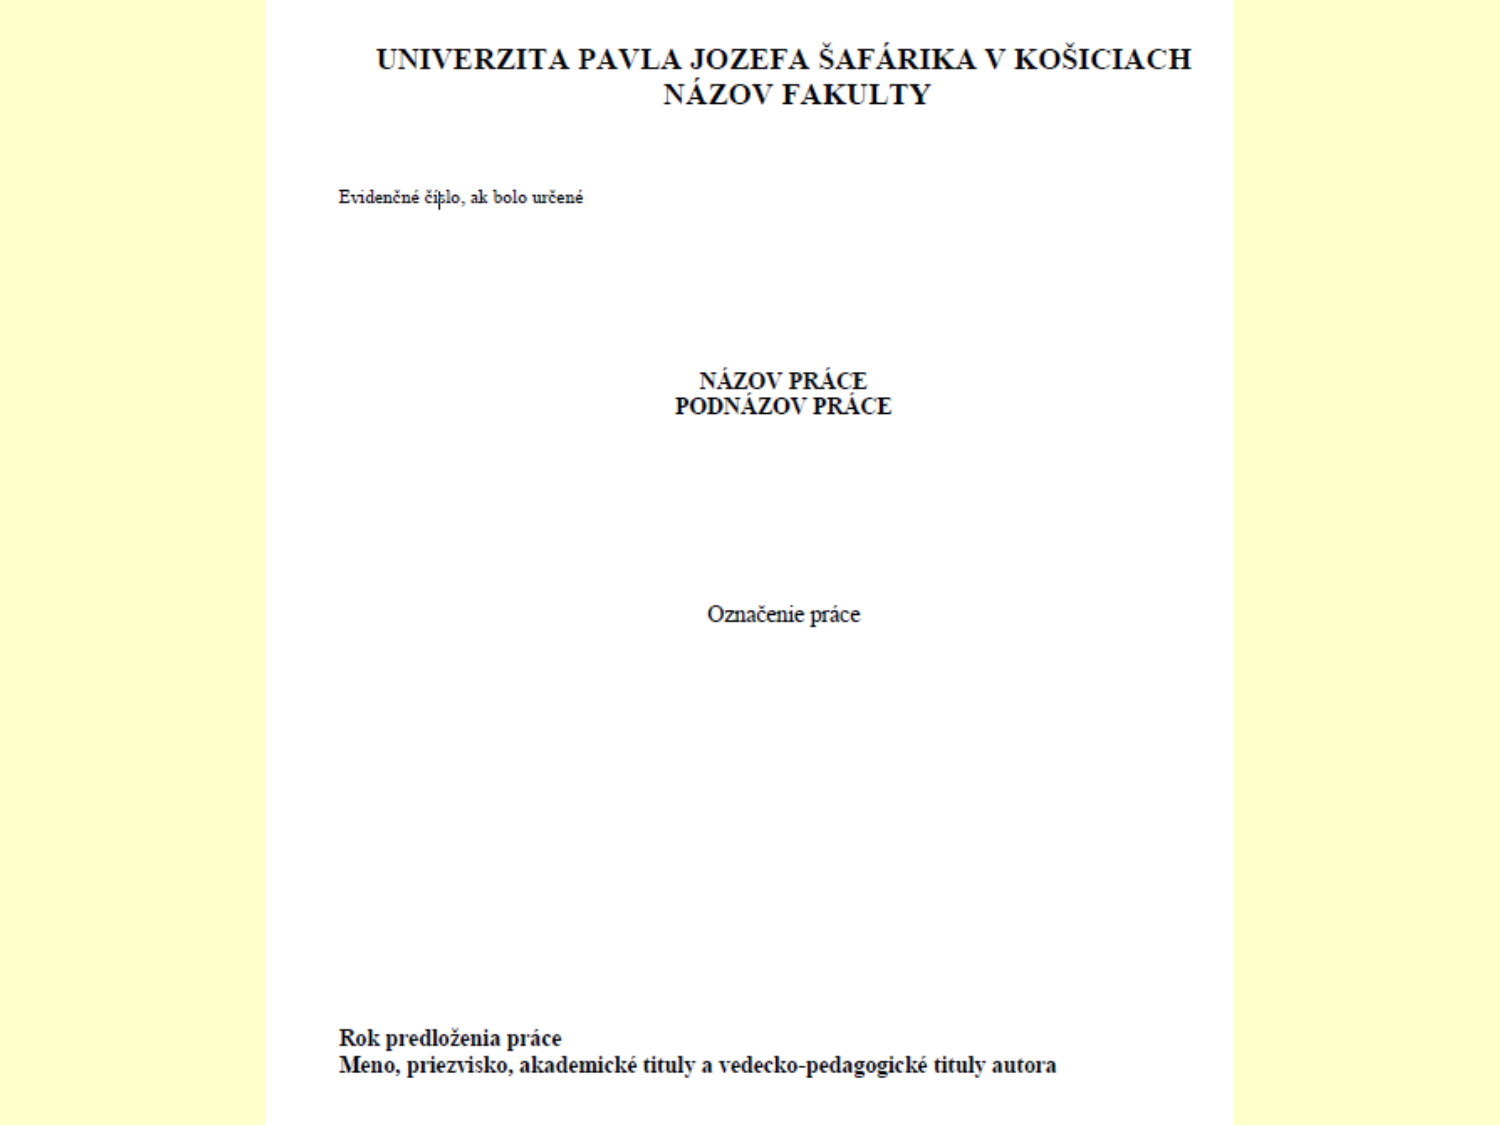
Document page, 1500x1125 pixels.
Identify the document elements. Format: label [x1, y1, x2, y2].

picture [266, 0, 1234, 1125]
